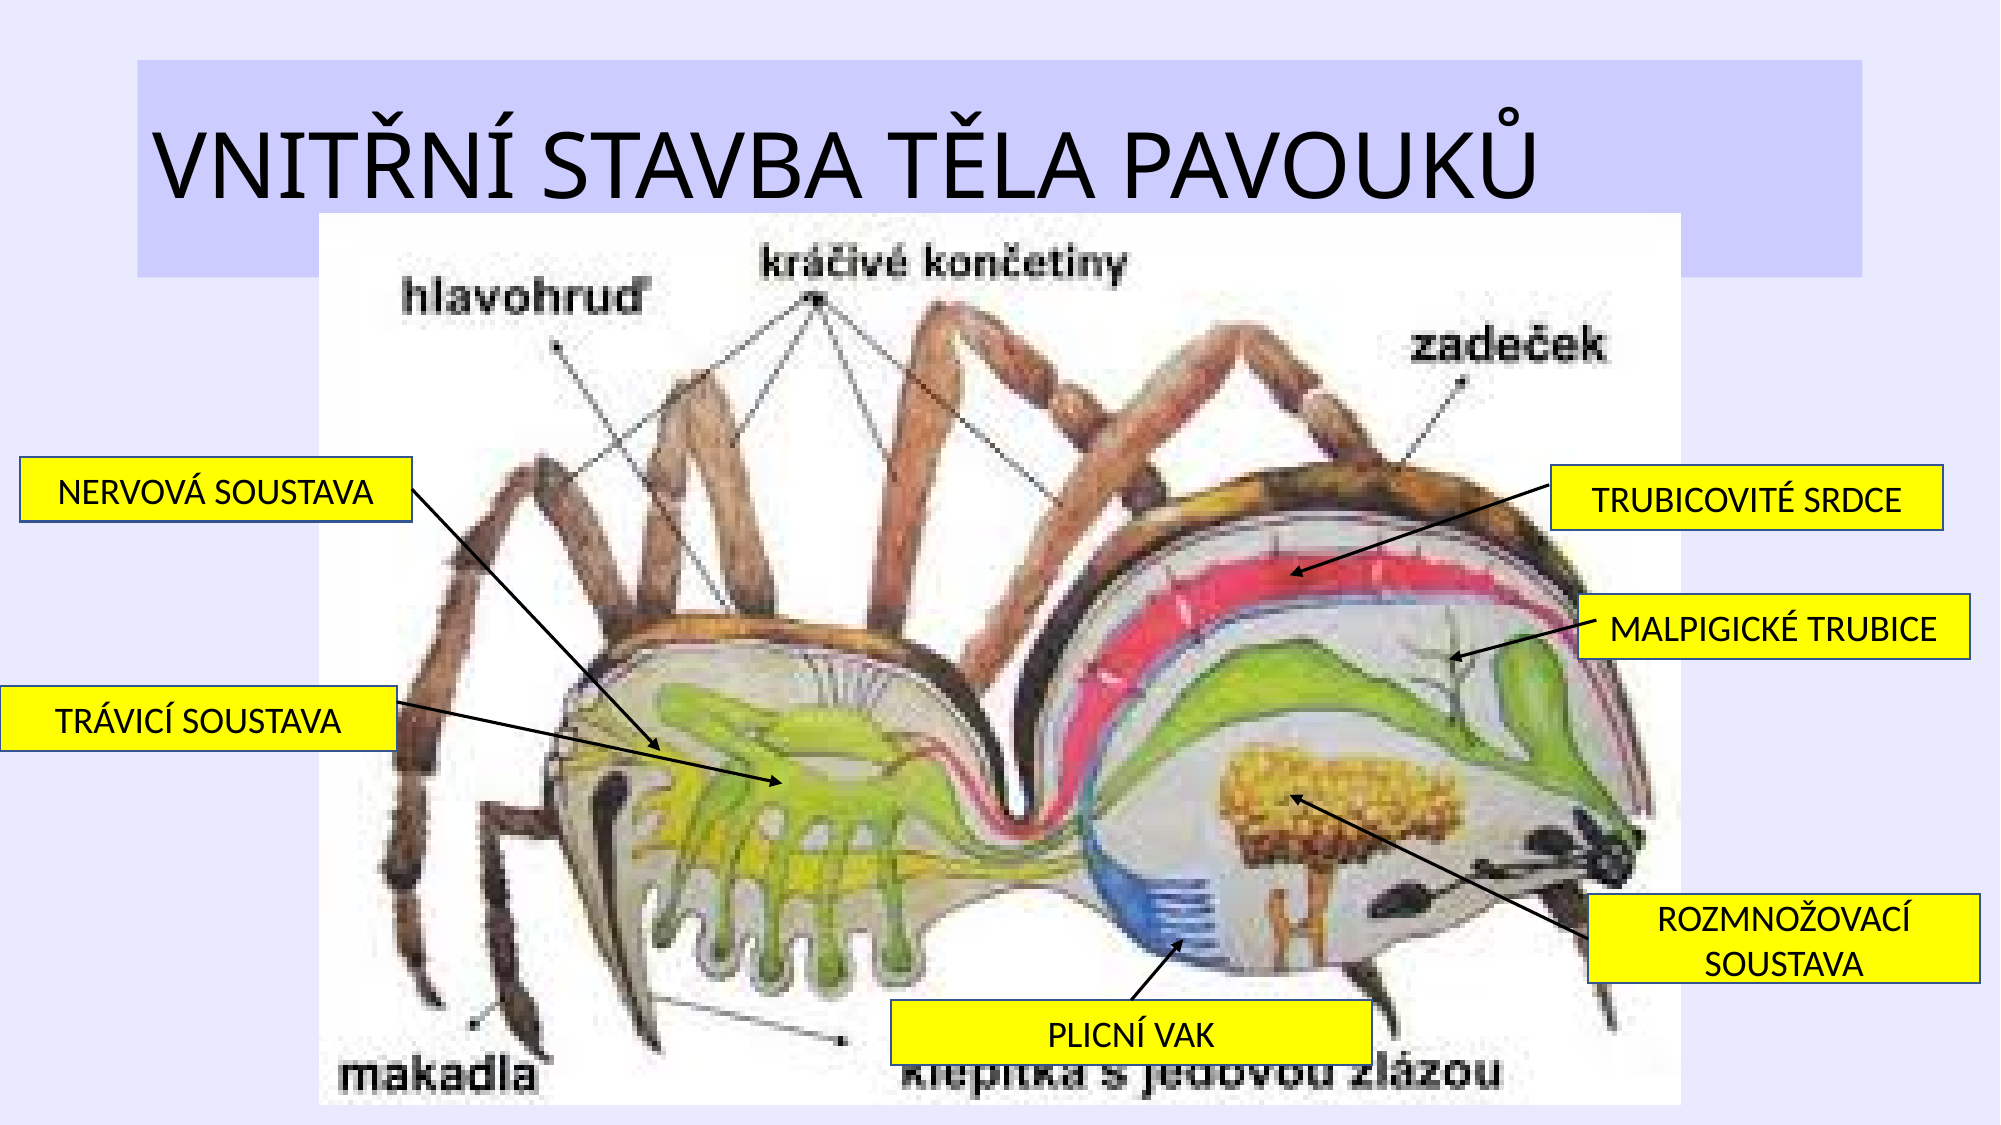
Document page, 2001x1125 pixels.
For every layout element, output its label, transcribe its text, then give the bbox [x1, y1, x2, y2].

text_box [1131, 939, 1184, 1001]
text_box ROZMNOŽOVACÍ SOUSTAVA [1681, 893, 1981, 984]
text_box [396, 701, 783, 784]
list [319, 213, 1681, 1105]
text_box TRUBICOVITÉ SRDCE [1681, 464, 1944, 531]
text_box NERVOVÁ SOUSTAVA [19, 456, 319, 523]
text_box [1289, 484, 1550, 576]
text_box TRÁVICÍ SOUSTAVA [0, 685, 319, 752]
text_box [411, 489, 661, 701]
text_box MALPIGICKÉ TRUBICE [1681, 593, 1971, 660]
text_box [1448, 619, 1597, 660]
title VNITŘNÍ STAVBA TĚLA PAVOUKŮ [137, 59, 1863, 278]
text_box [1289, 794, 1589, 939]
